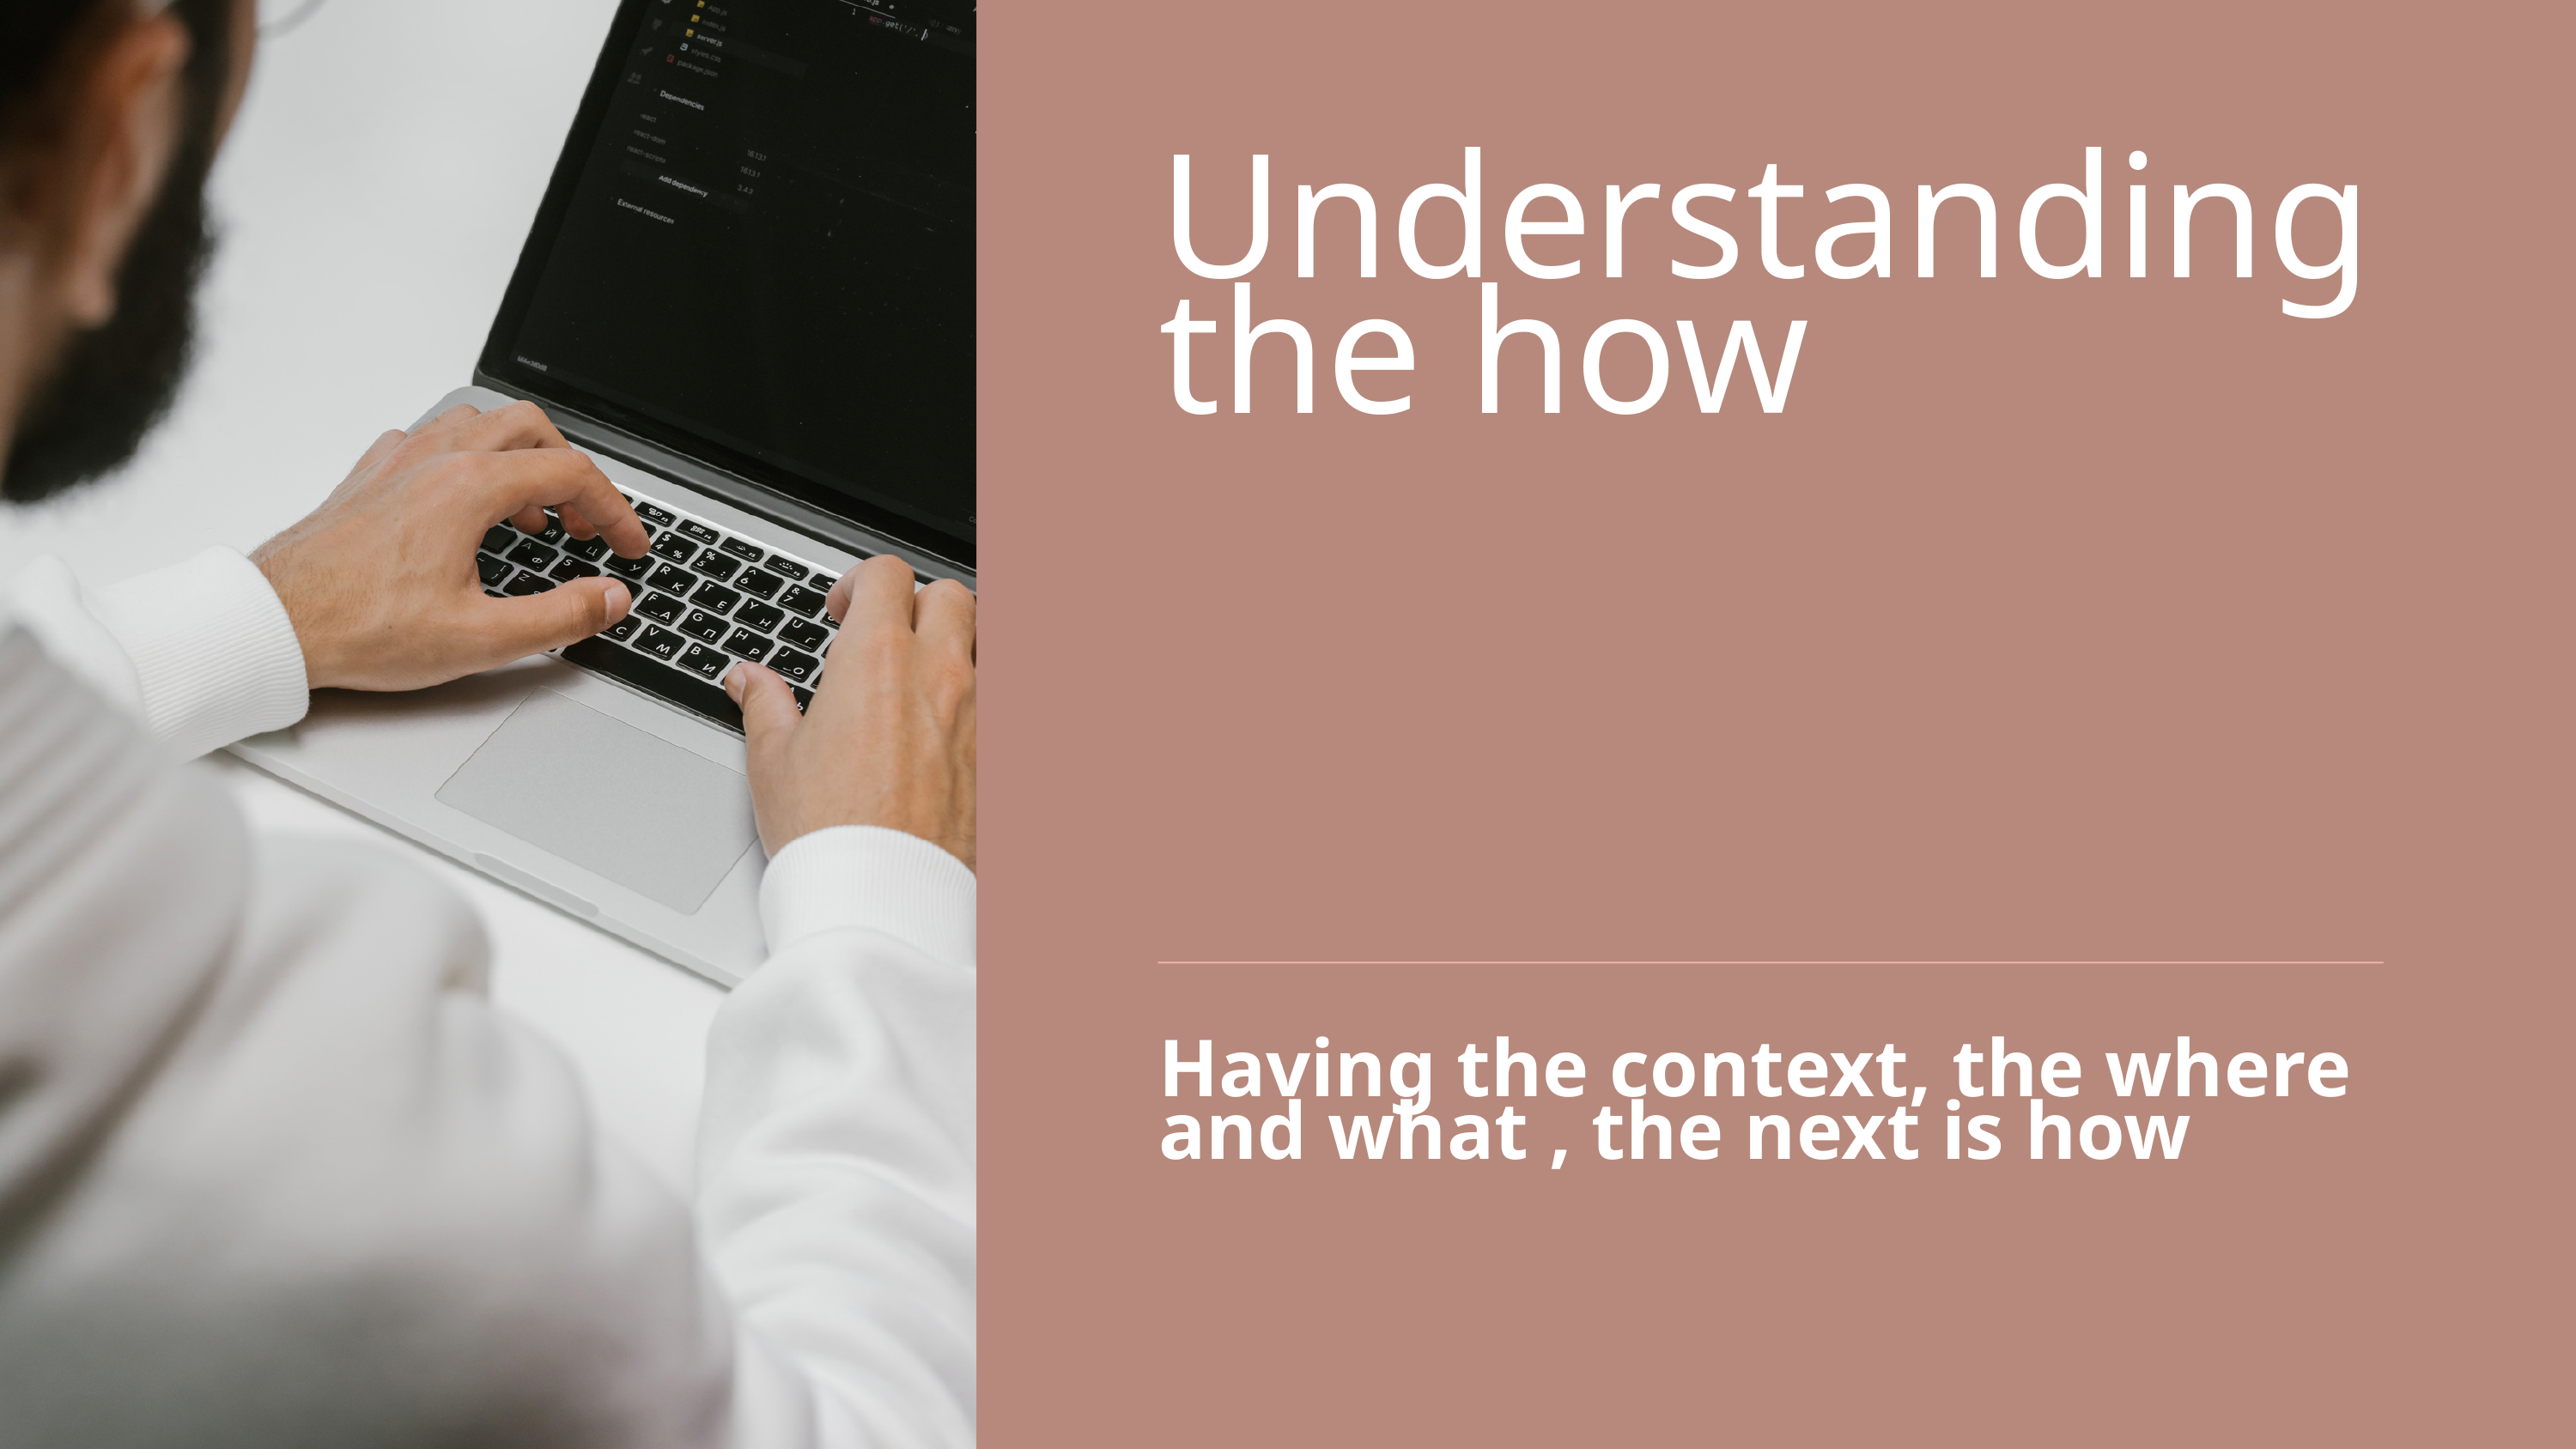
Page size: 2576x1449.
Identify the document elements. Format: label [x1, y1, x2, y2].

text_box [1157, 176, 2415, 1218]
picture [0, 0, 977, 1449]
